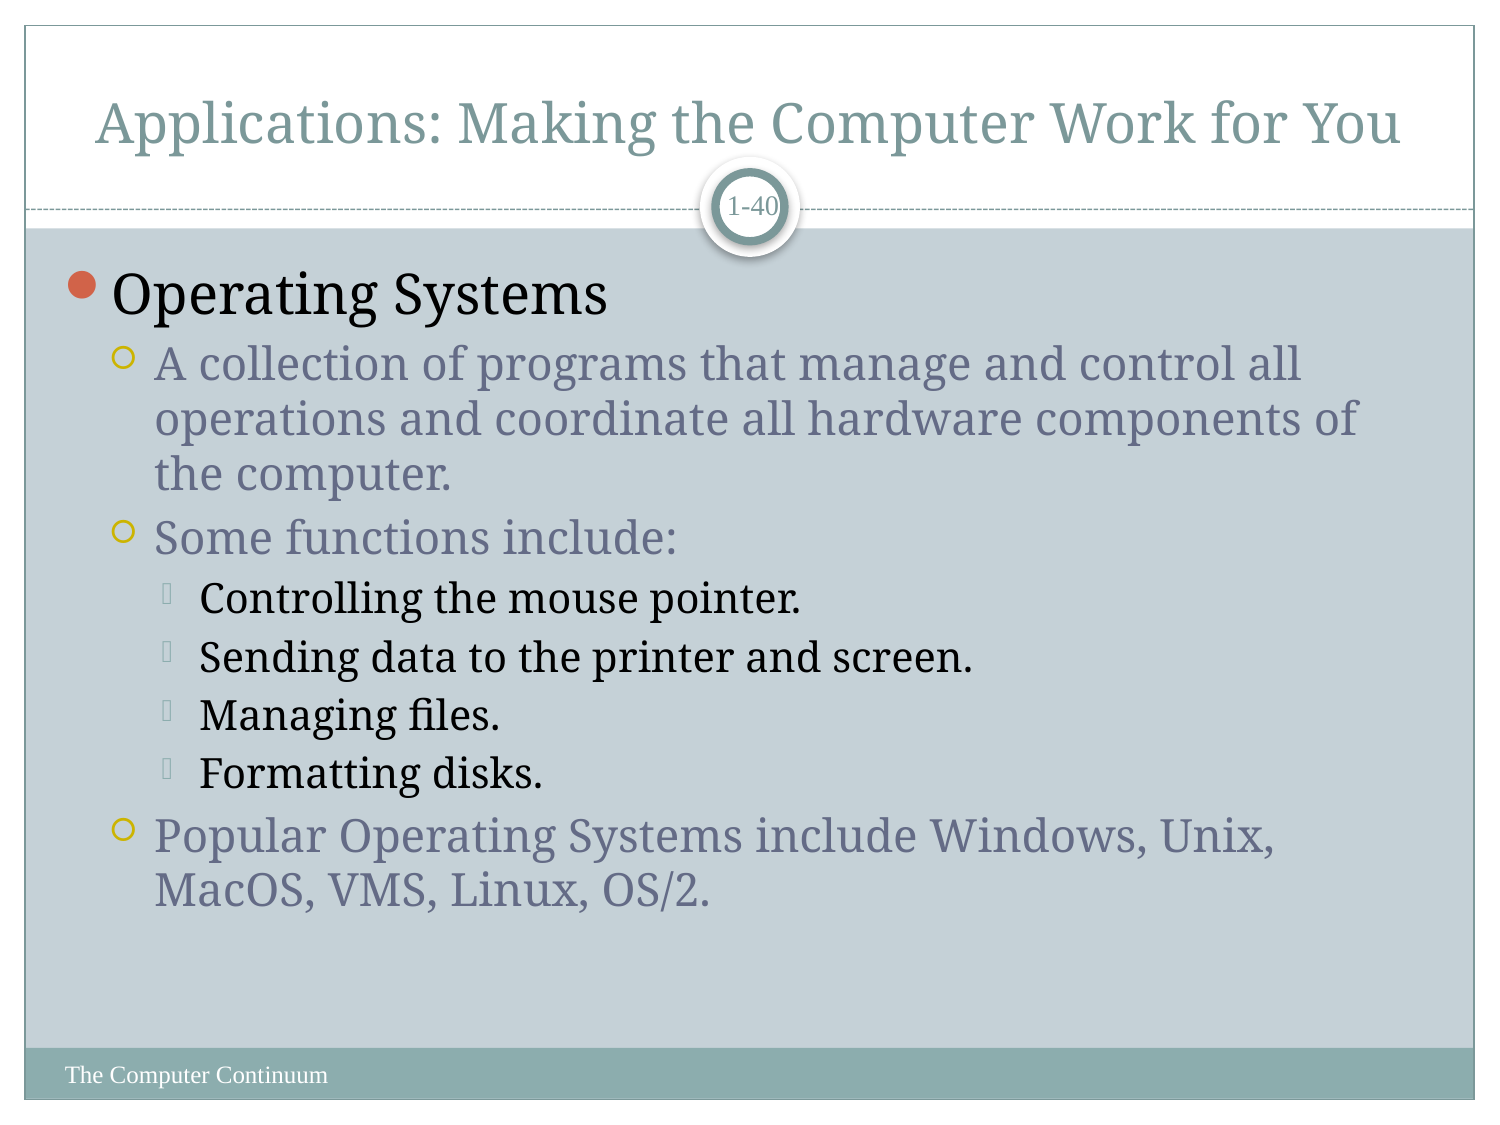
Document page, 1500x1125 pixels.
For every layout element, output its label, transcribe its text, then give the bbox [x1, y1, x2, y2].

list Operating Systems A collection of programs that manage and control all operations and coordinate all hardware components of the computer. Some functions include: Controlling the mouse pointer. Sending data to the printer and screen. Managing files. Formatting disks. Popular Operating Systems include Windows, Unix, MacOS, VMS, Linux, OS/2. [49, 250, 1445, 1001]
slide_number 1-40 [715, 168, 791, 241]
footer The Computer Continuum [50, 1051, 638, 1112]
title Applications: Making the Computer Work for You [49, 37, 1450, 162]
